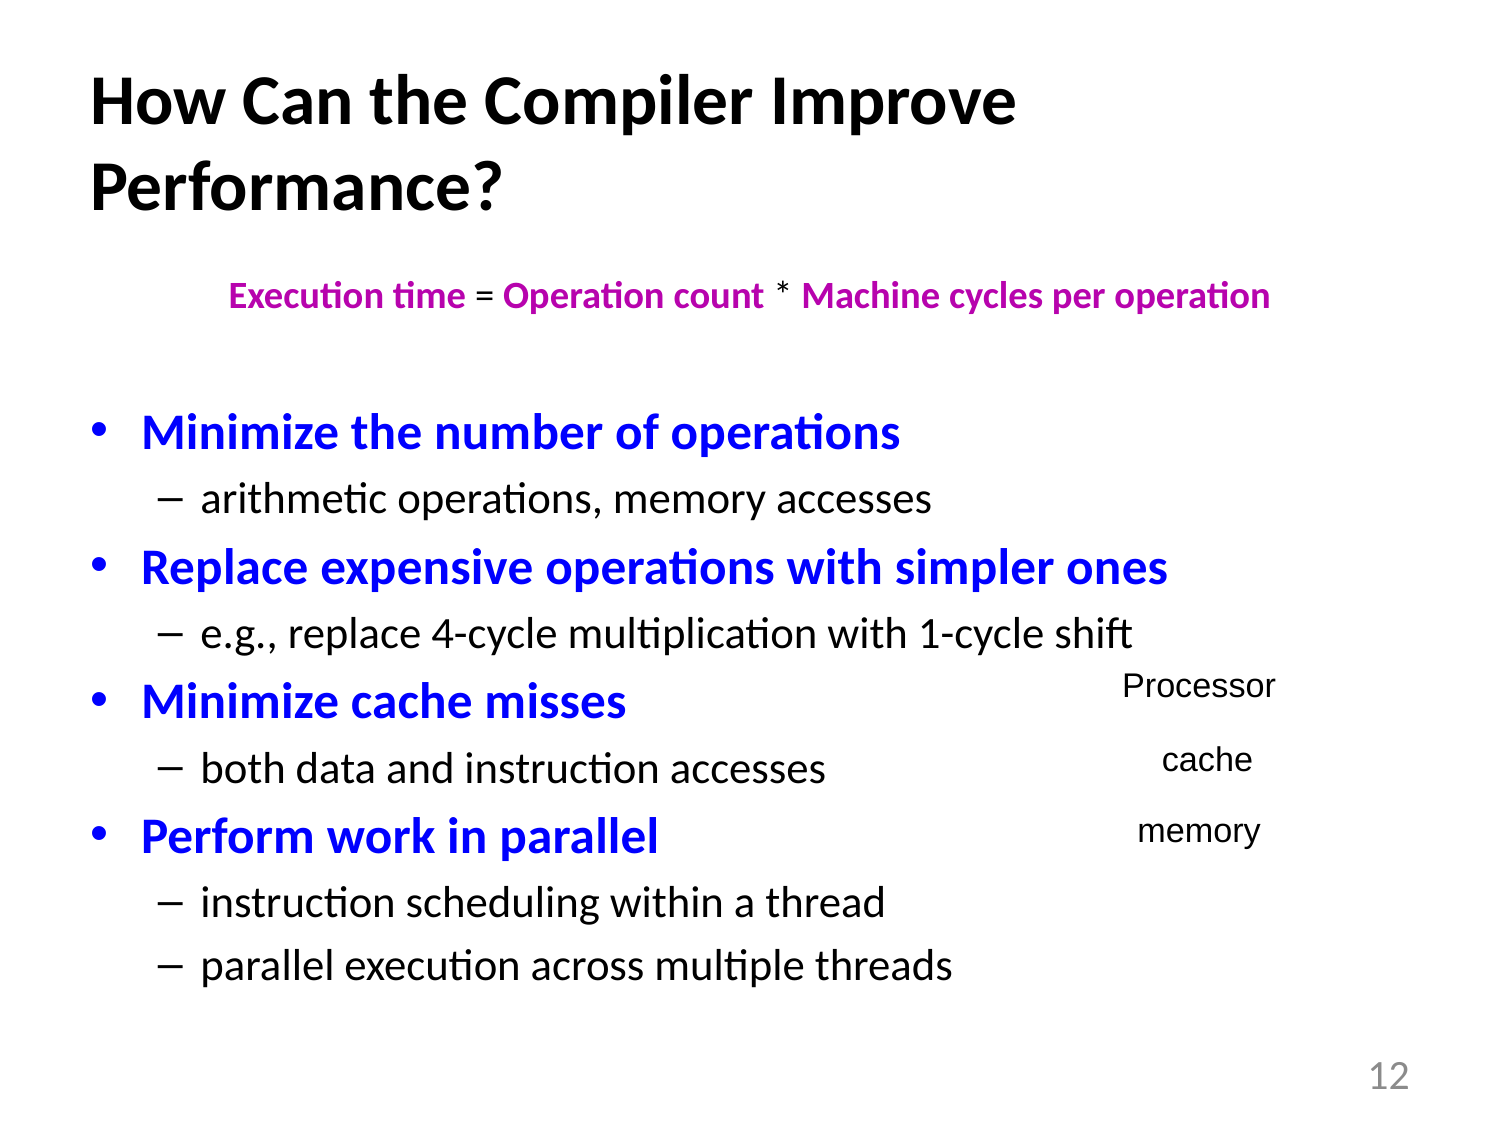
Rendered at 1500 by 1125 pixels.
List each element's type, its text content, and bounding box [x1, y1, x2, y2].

list Execution time = Operation count * Machine cycles per operation Minimize the number of operations arithmetic operations, memory accesses Replace expensive operations with simpler ones e.g., replace 4-cycle multiplication with 1-cycle shift Minimize cache misses both data and instruction accesses Perform work in parallel instruction scheduling within a thread parallel execution across multiple threads [75, 262, 1425, 1005]
title How Can the Compiler Improve Performance? [75, 45, 1425, 233]
slide_number 12 [1074, 1042, 1425, 1103]
picture [1112, 660, 1288, 863]
